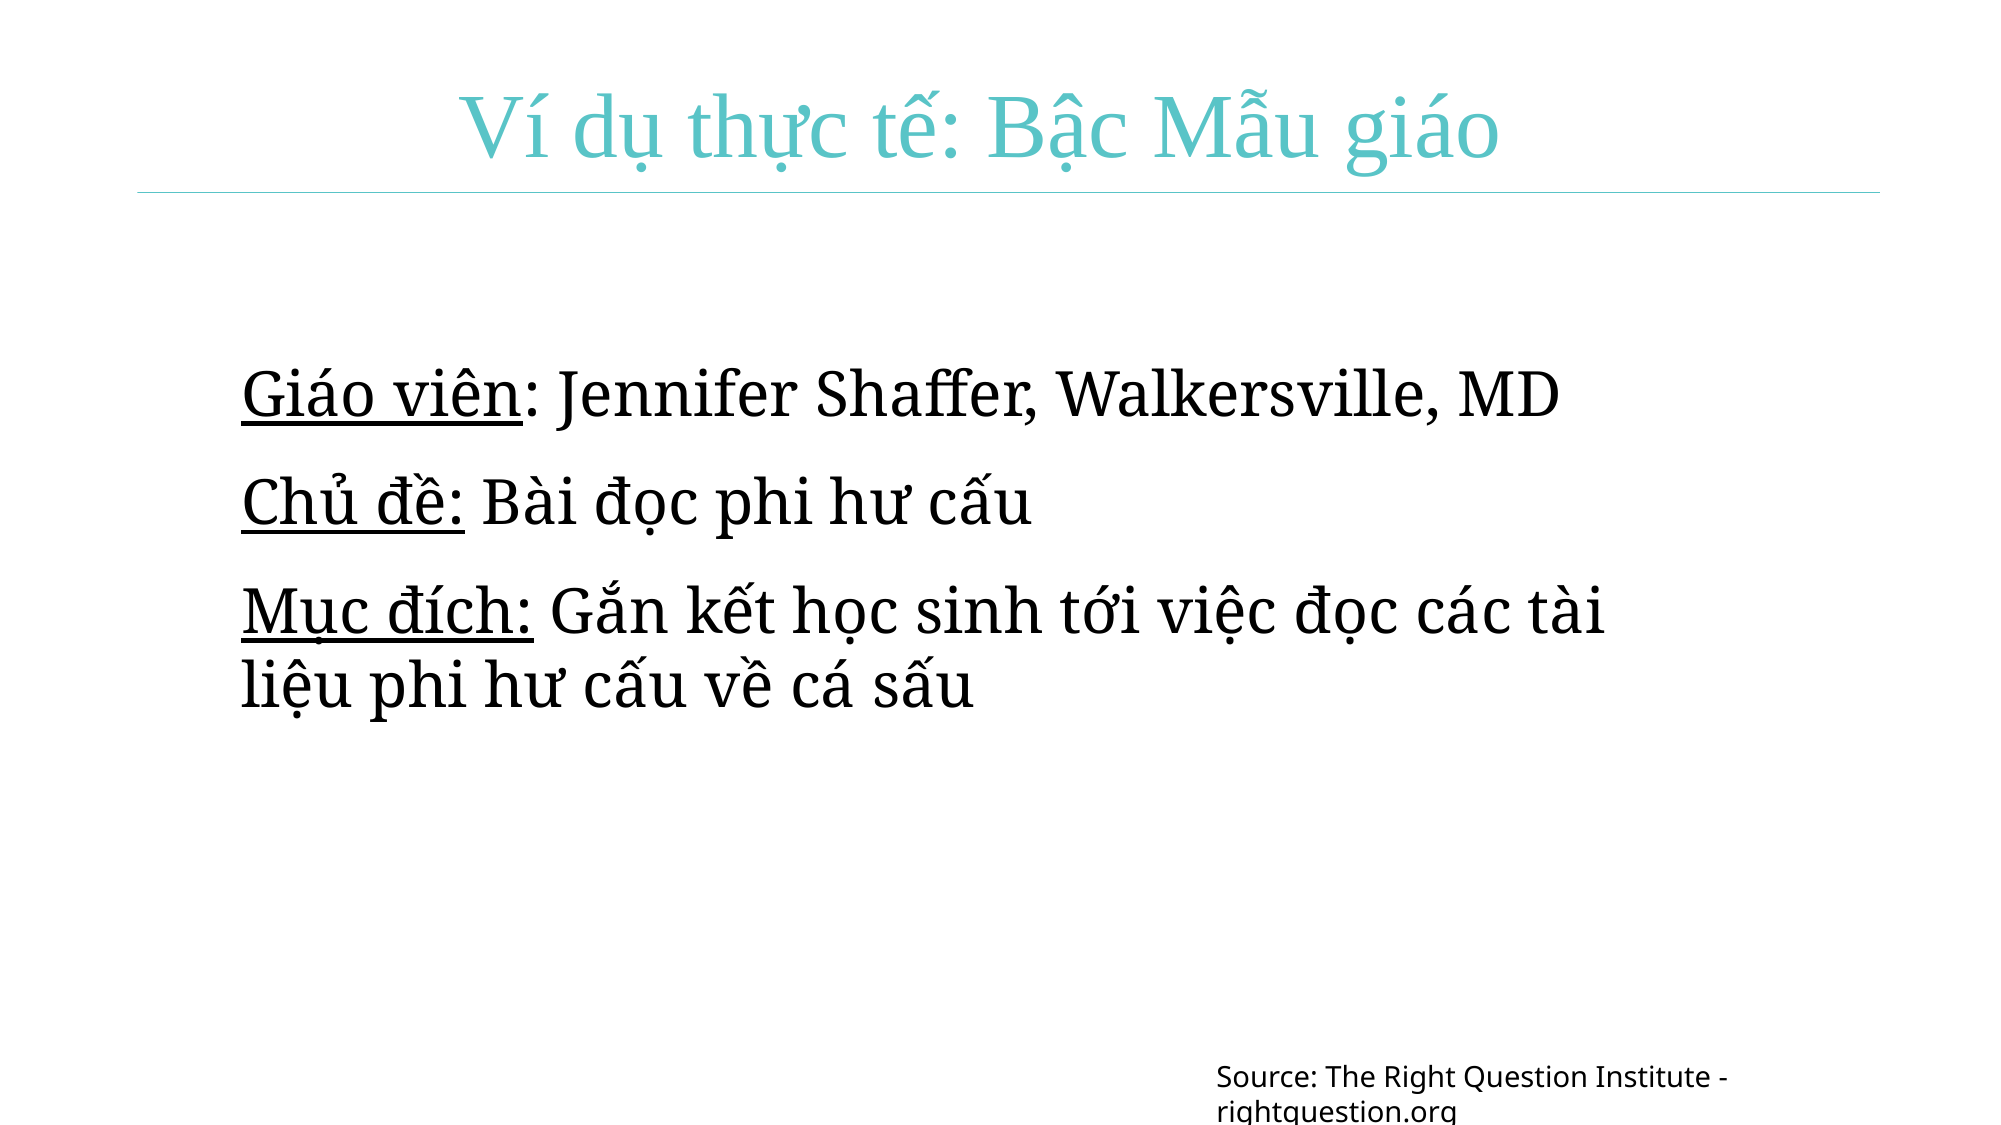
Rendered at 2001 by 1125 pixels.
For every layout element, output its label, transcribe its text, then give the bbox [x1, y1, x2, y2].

title Ví dụ thực tế: Bậc Mẫu giáo [117, 57, 1843, 276]
list Giáo viên: Jennifer Shaffer, Walkersville, MD Chủ đề: Bài đọc phi hư cấu Mục đích: Gắn kết học sinh tới việc đọc các tài liệu phi hư cấu về cá sấu [225, 346, 1734, 818]
